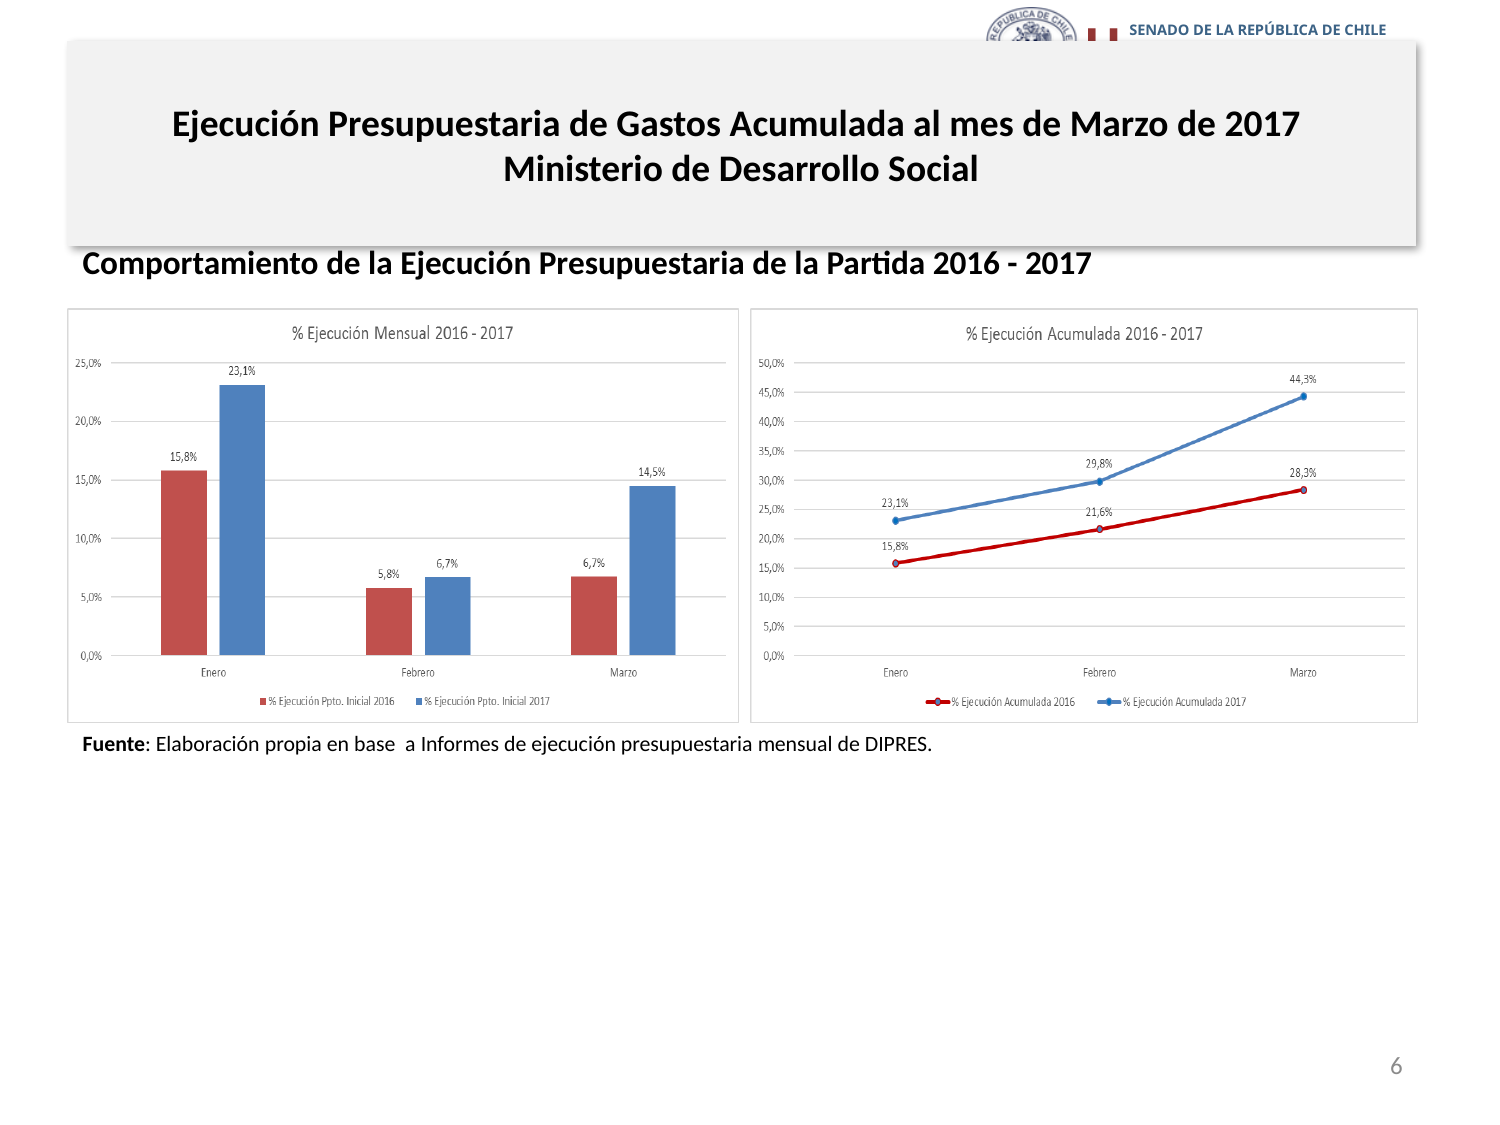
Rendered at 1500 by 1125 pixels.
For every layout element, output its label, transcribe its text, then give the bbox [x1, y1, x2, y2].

slide_number 6 [1067, 1035, 1418, 1095]
title Ejecución Presupuestaria de Gastos Acumulada al mes de Marzo de 2017 Ministerio de Desarrollo Social [67, 41, 1415, 234]
footer Fuente: Elaboración propia en base a Informes de ejecución presupuestaria mensual de DIPRES. [67, 722, 1447, 783]
picture [986, 7, 1079, 41]
picture [749, 308, 1418, 723]
picture [67, 308, 739, 723]
text_box Comportamiento de la Ejecución Presupuestaria de la Partida 2016 - 2017 [67, 234, 1418, 309]
